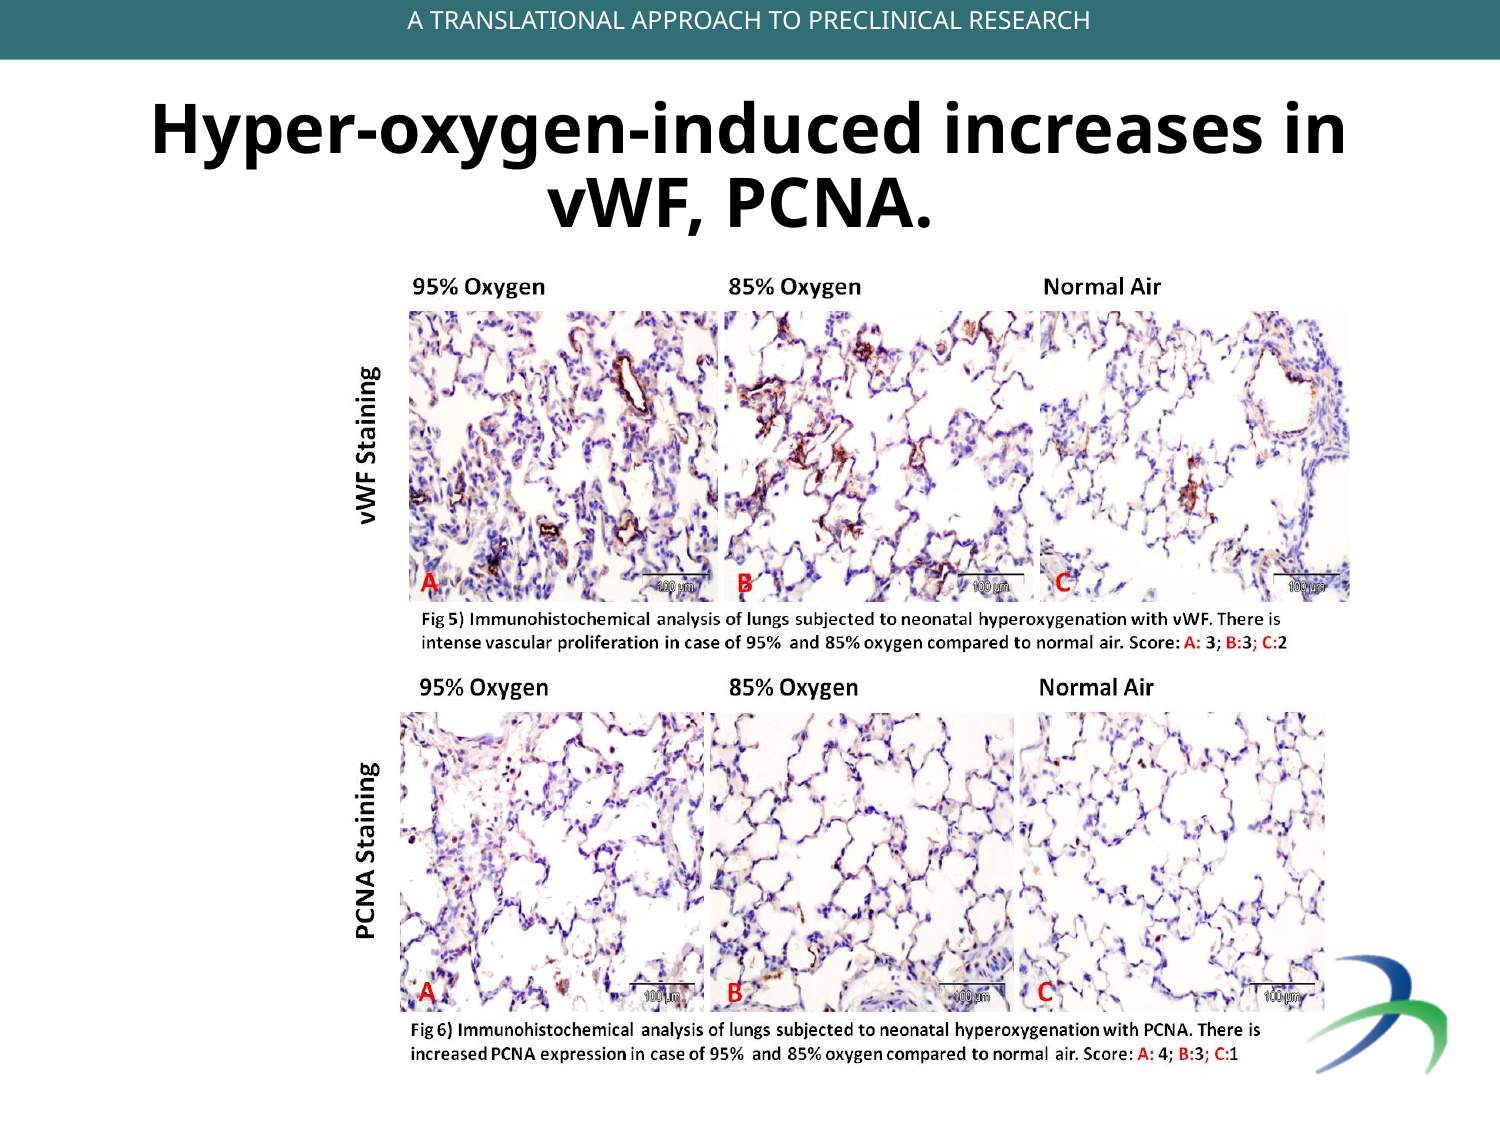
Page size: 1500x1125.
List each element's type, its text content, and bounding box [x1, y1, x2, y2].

picture [337, 262, 1466, 1091]
title Hyper-oxygen-induced increases in vWF, PCNA. [103, 60, 1397, 278]
text_box A TRANSLATIONAL APPROACH TO PRECLINICAL RESEARCH [0, 0, 1500, 60]
